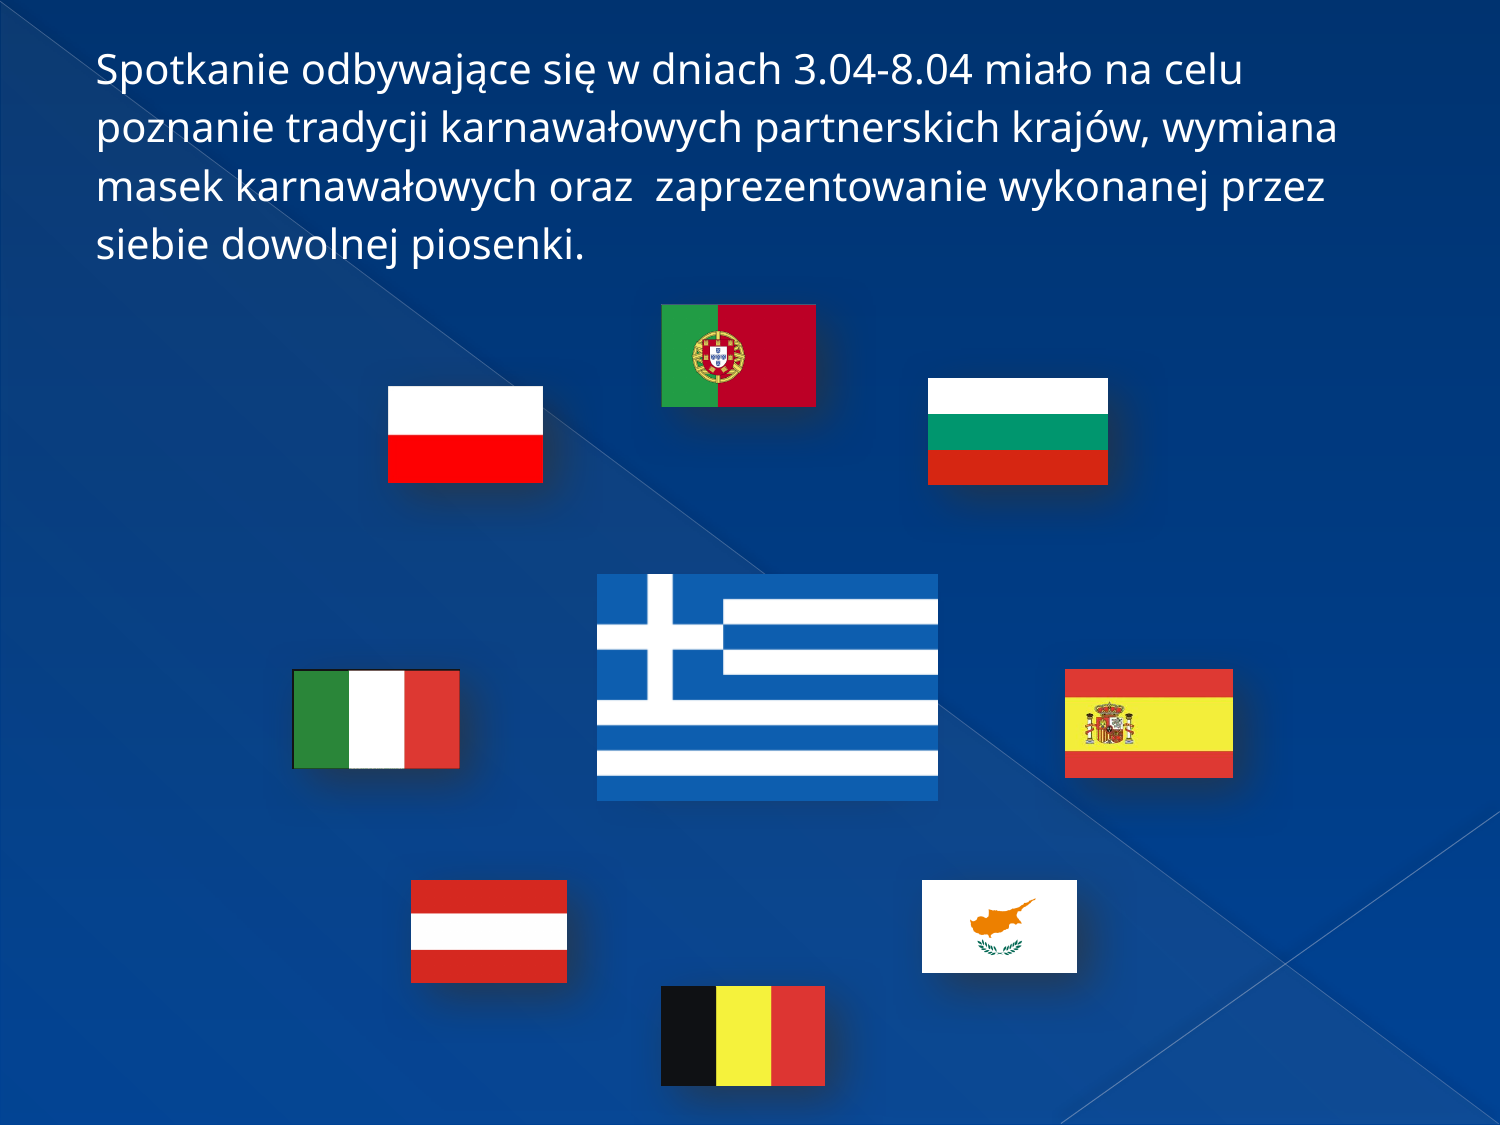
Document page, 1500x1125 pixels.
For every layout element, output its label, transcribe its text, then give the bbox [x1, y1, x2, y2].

picture [597, 573, 938, 801]
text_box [292, 304, 1233, 1086]
list Spotkanie odbywające się w dniach 3.04-8.04 miało na celu poznanie tradycji karnawałowych partnerskich krajów, wymiana masek karnawałowych oraz zaprezentowanie wykonanej przez siebie dowolnej piosenki. [70, 35, 1421, 786]
